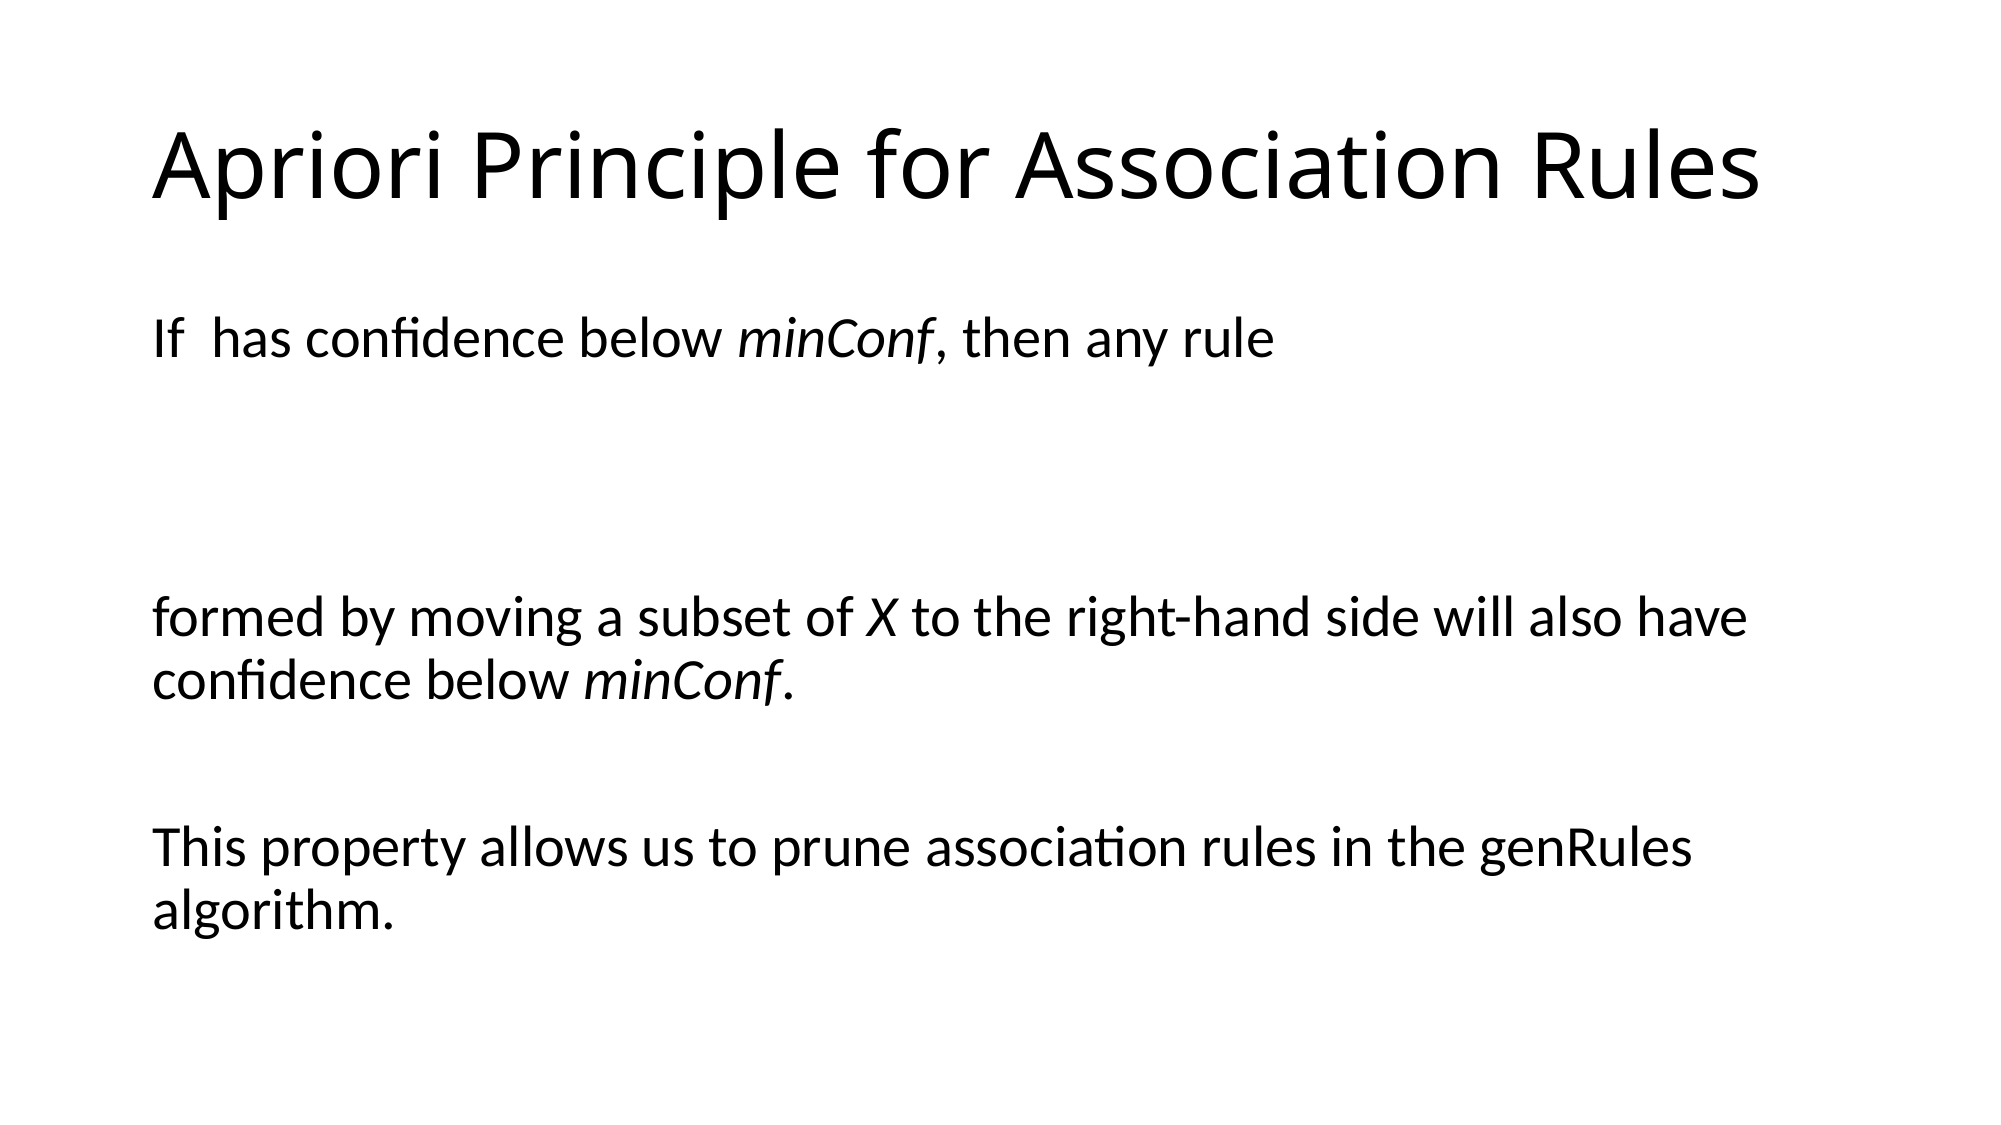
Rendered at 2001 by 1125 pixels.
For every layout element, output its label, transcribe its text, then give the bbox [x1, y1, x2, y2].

title Apriori Principle for Association Rules [137, 59, 1863, 278]
